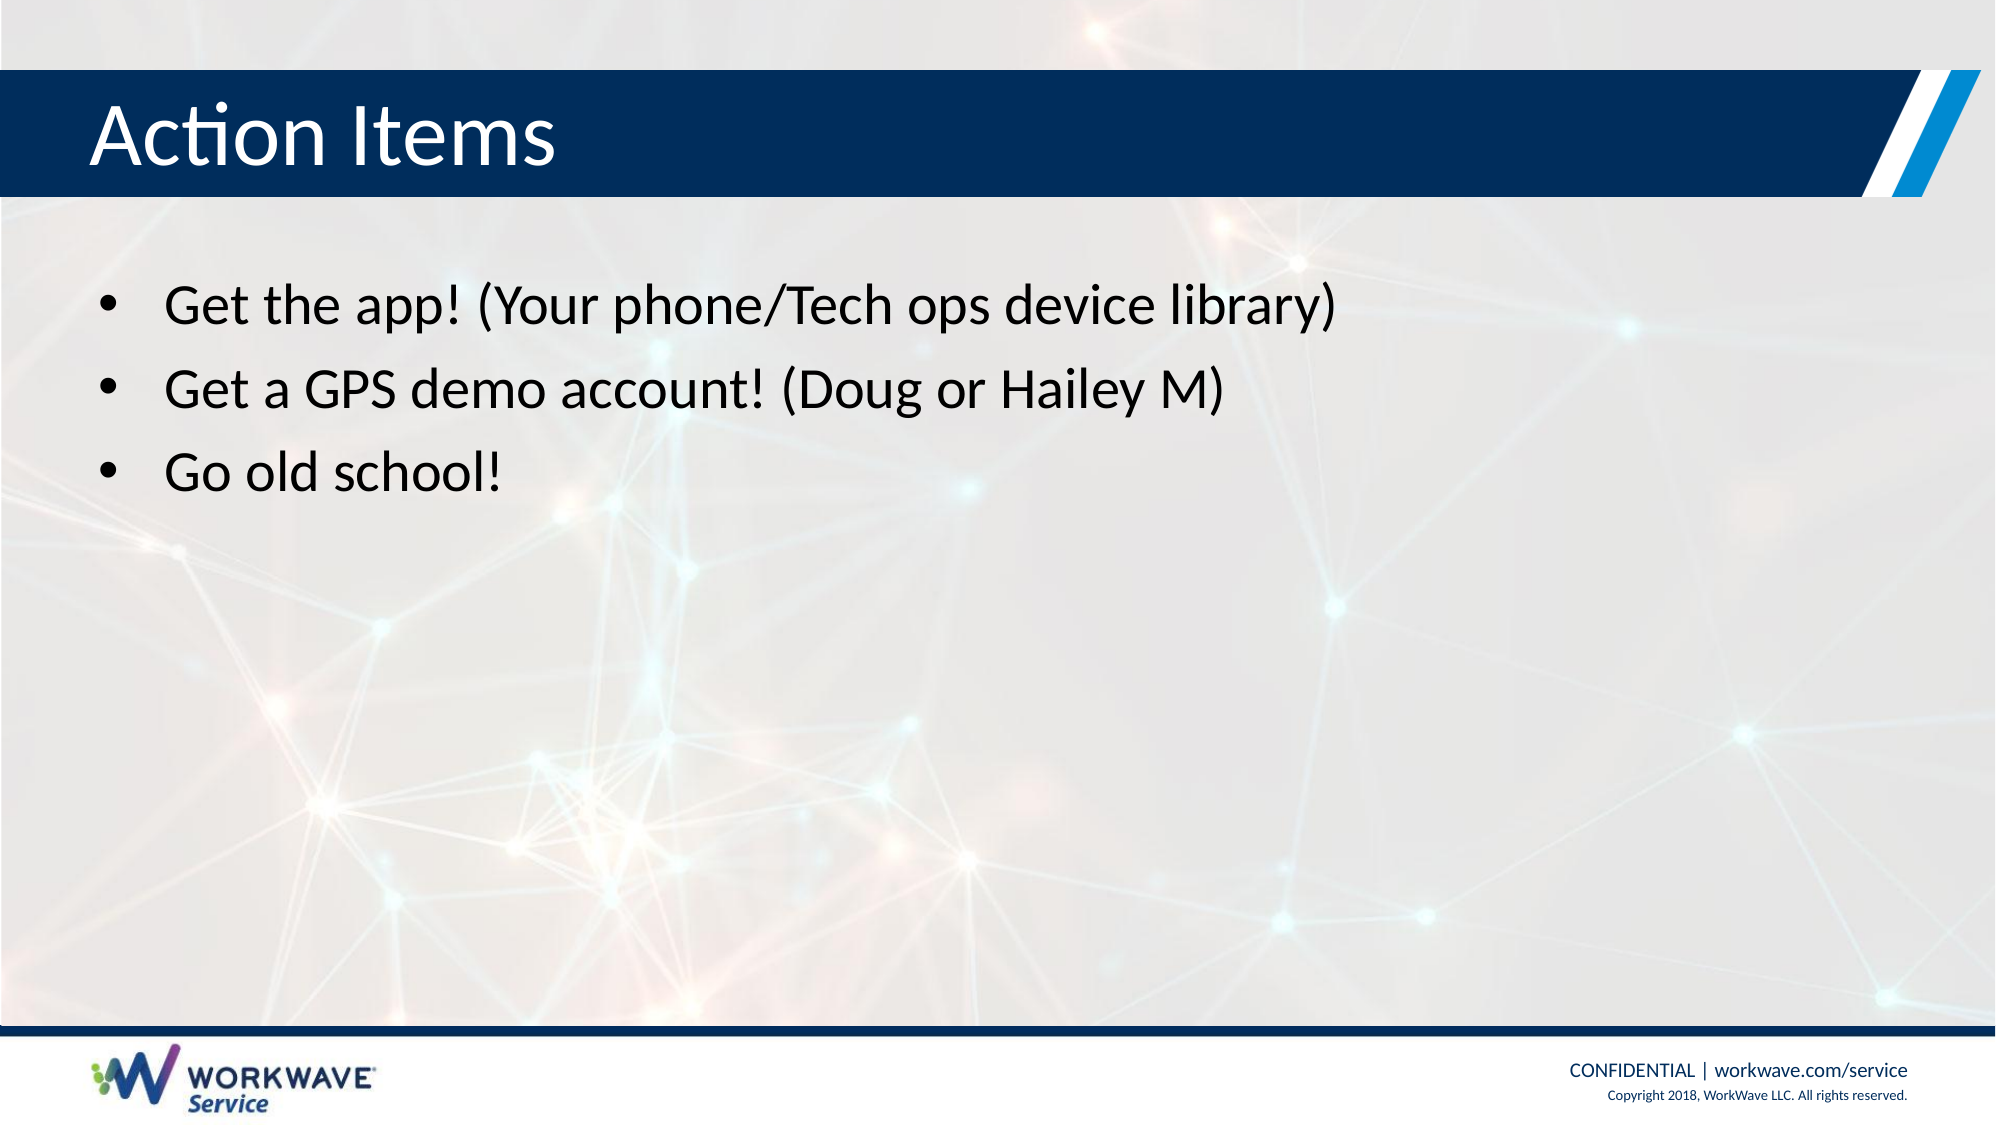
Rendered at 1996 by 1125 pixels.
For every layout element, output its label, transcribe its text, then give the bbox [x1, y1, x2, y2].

picture [0, 0, 1996, 1125]
title Action Items [74, 61, 1923, 211]
list Get the app! (Your phone/Tech ops device library) Get a GPS demo account! (Doug or Hailey M) Go old school! [74, 258, 1923, 973]
